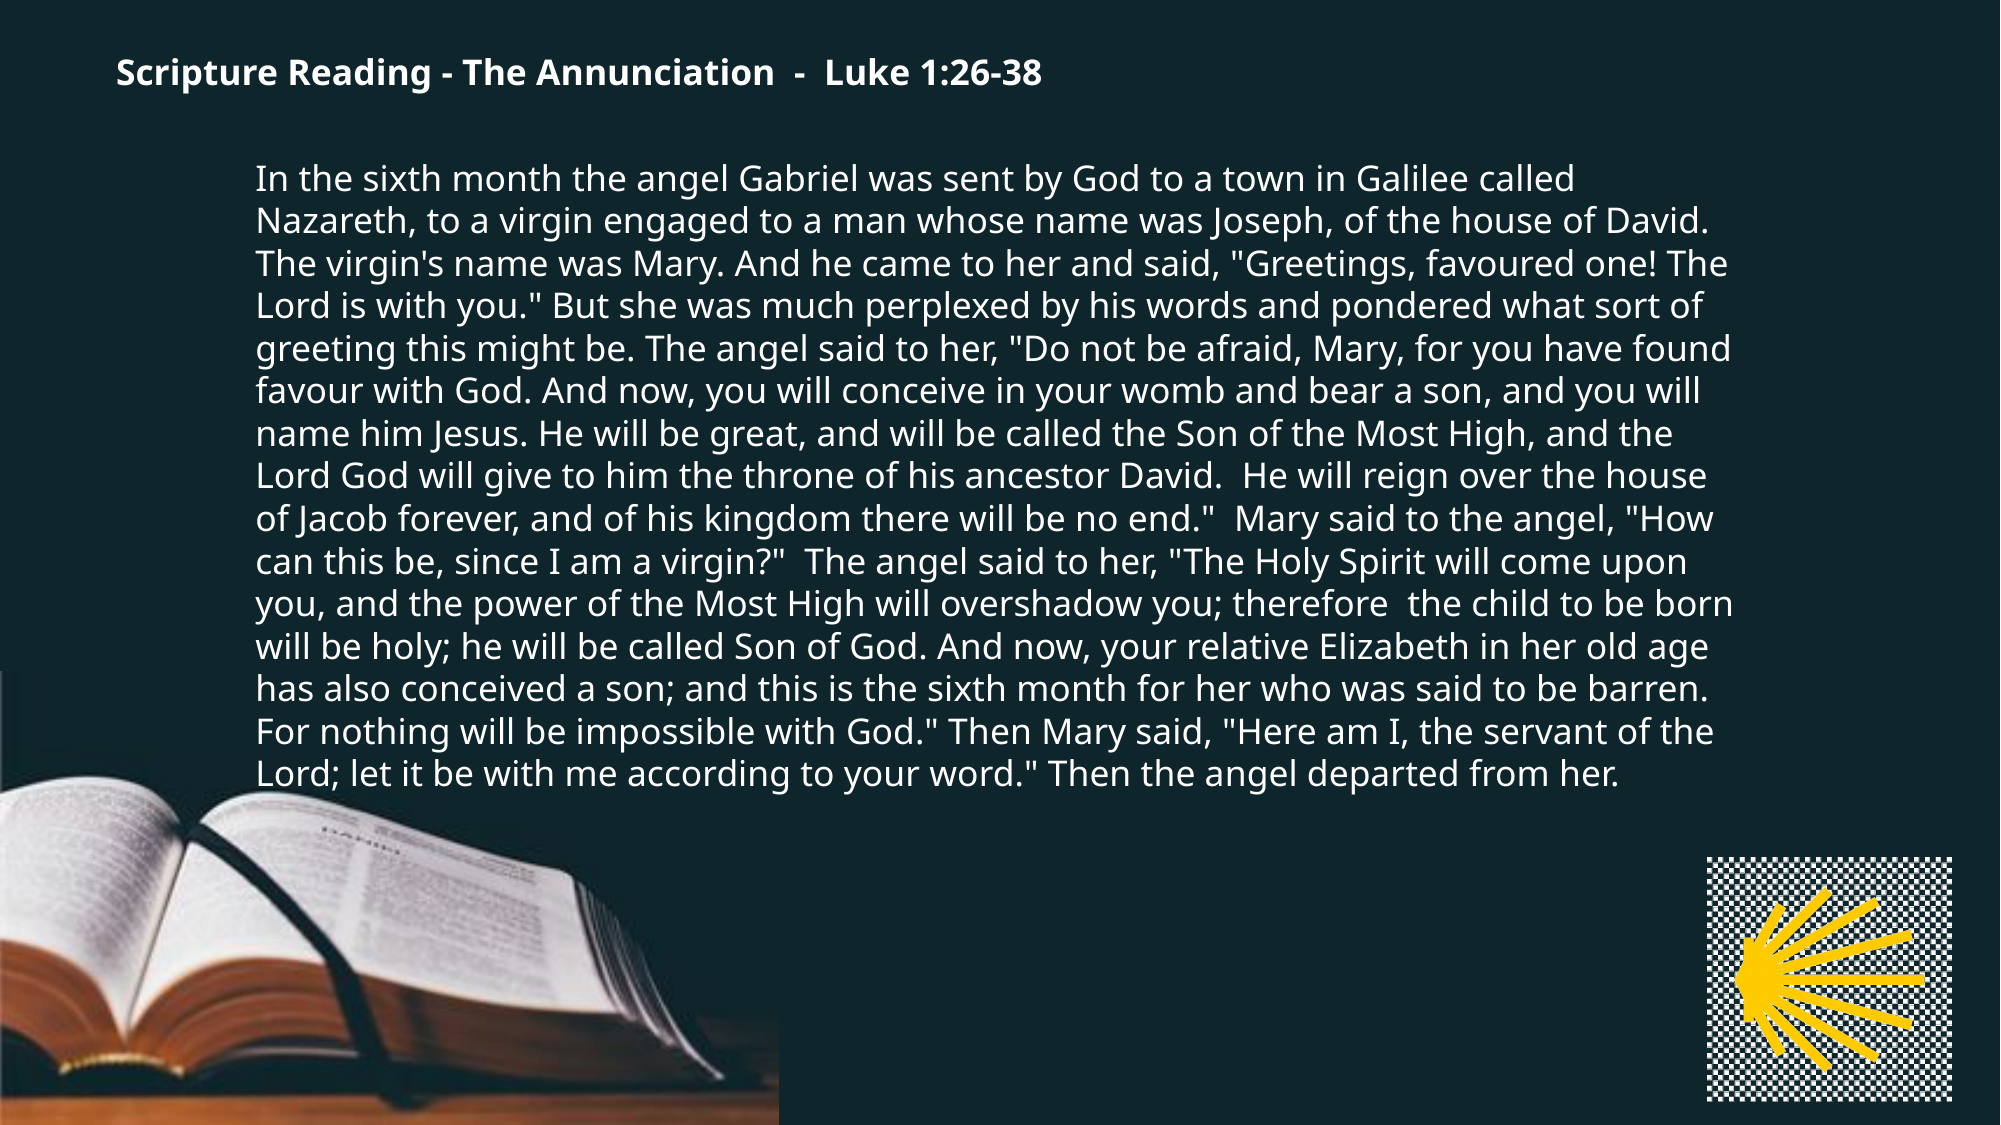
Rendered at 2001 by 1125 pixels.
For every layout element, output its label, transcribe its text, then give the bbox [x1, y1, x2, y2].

text_box Scripture Reading - The Annunciation - Luke 1:26-38 [101, 42, 1353, 101]
picture [1707, 857, 1952, 1102]
text_box In the sixth month the angel Gabriel was sent by God to a town in Galilee called Nazareth, to a virgin engaged to a man whose name was Joseph, of the house of David. The virgin's name was Mary. And he came to her and said, "Greetings, favoured one! The Lord is with you." But she was much perplexed by his words and pondered what sort of greeting this might be. The angel said to her, "Do not be afraid, Mary, for you have found favour with God. And now, you will conceive in your womb and bear a son, and you will name him Jesus. He will be great, and will be called the Son of the Most High, and the Lord God will give to him the throne of his ancestor David. He will reign over the house of Jacob forever, and of his kingdom there will be no end." Mary said to the angel, "How can this be, since I am a virgin?" The angel said to her, "The Holy Spirit will come upon you, and the power of the Most High will overshadow you; therefore the child to be born will be holy; he will be called Son of God. And now, your relative Elizabeth in her old age has also conceived a son; and this is the sixth month for her who was said to be barren. For nothing will be impossible with God." Then Mary said, "Here am I, the servant of the Lord; let it be with me according to your word." Then the angel departed from her. [240, 148, 1760, 802]
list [0, 670, 779, 1125]
